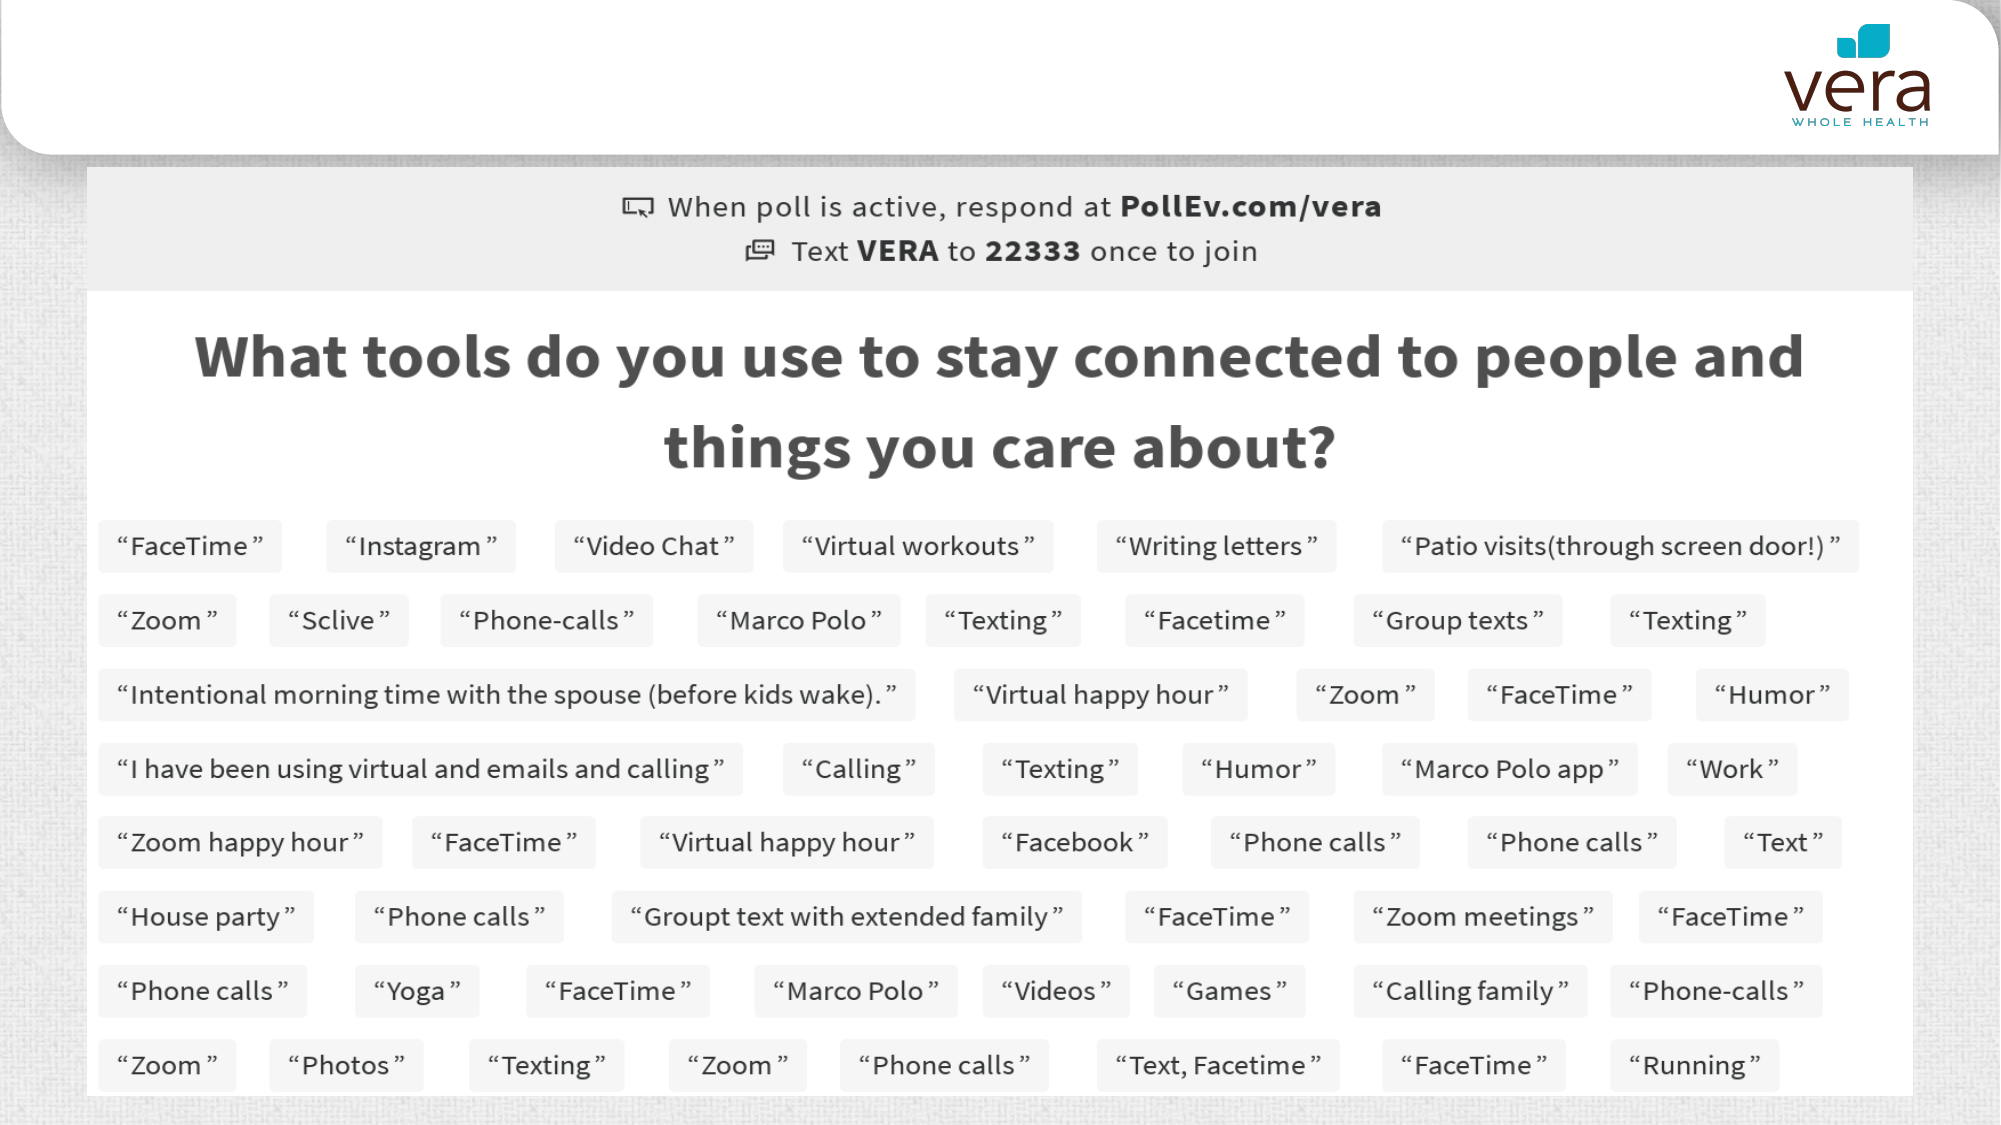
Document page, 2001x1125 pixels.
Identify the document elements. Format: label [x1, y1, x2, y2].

picture [1784, 24, 1930, 126]
picture [86, 167, 1914, 1096]
